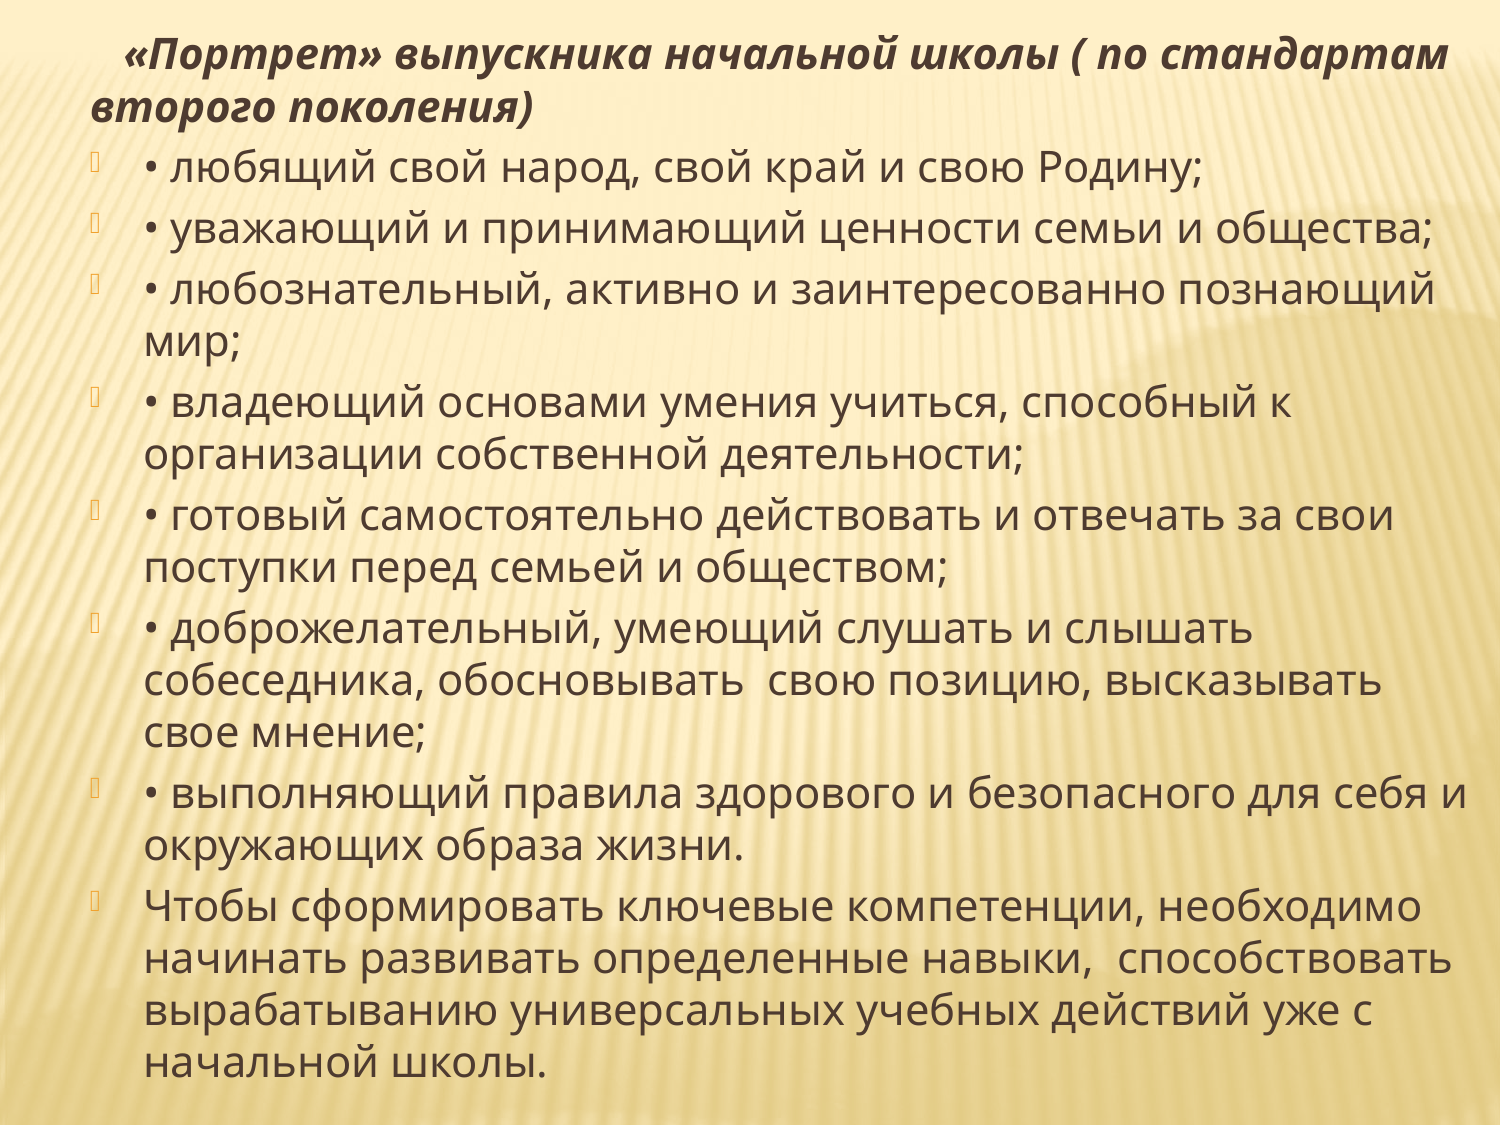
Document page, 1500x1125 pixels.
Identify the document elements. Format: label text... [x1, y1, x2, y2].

list «Портрет» выпускника начальной школы ( по стандартам второго поколения) • любящий свой народ, свой край и свою Родину; • уважающий и принимающий ценности семьи и общества; • любознательный, активно и заинтересованно познающий мир; • владеющий основами умения учиться, способный к организации собственной деятельности; • готовый самостоятельно действовать и отвечать за свои поступки перед семьей и обществом; • доброжелательный, умеющий слушать и слышать собеседника, обосновывать свою позицию, высказывать свое мнение; • выполняющий правила здорового и безопасного для себя и окружающих образа жизни. Чтобы сформировать ключевые компетенции, необходимо начинать развивать определенные навыки, способствовать вырабатыванию универсальных учебных действий уже с начальной школы. [75, 19, 1500, 1106]
